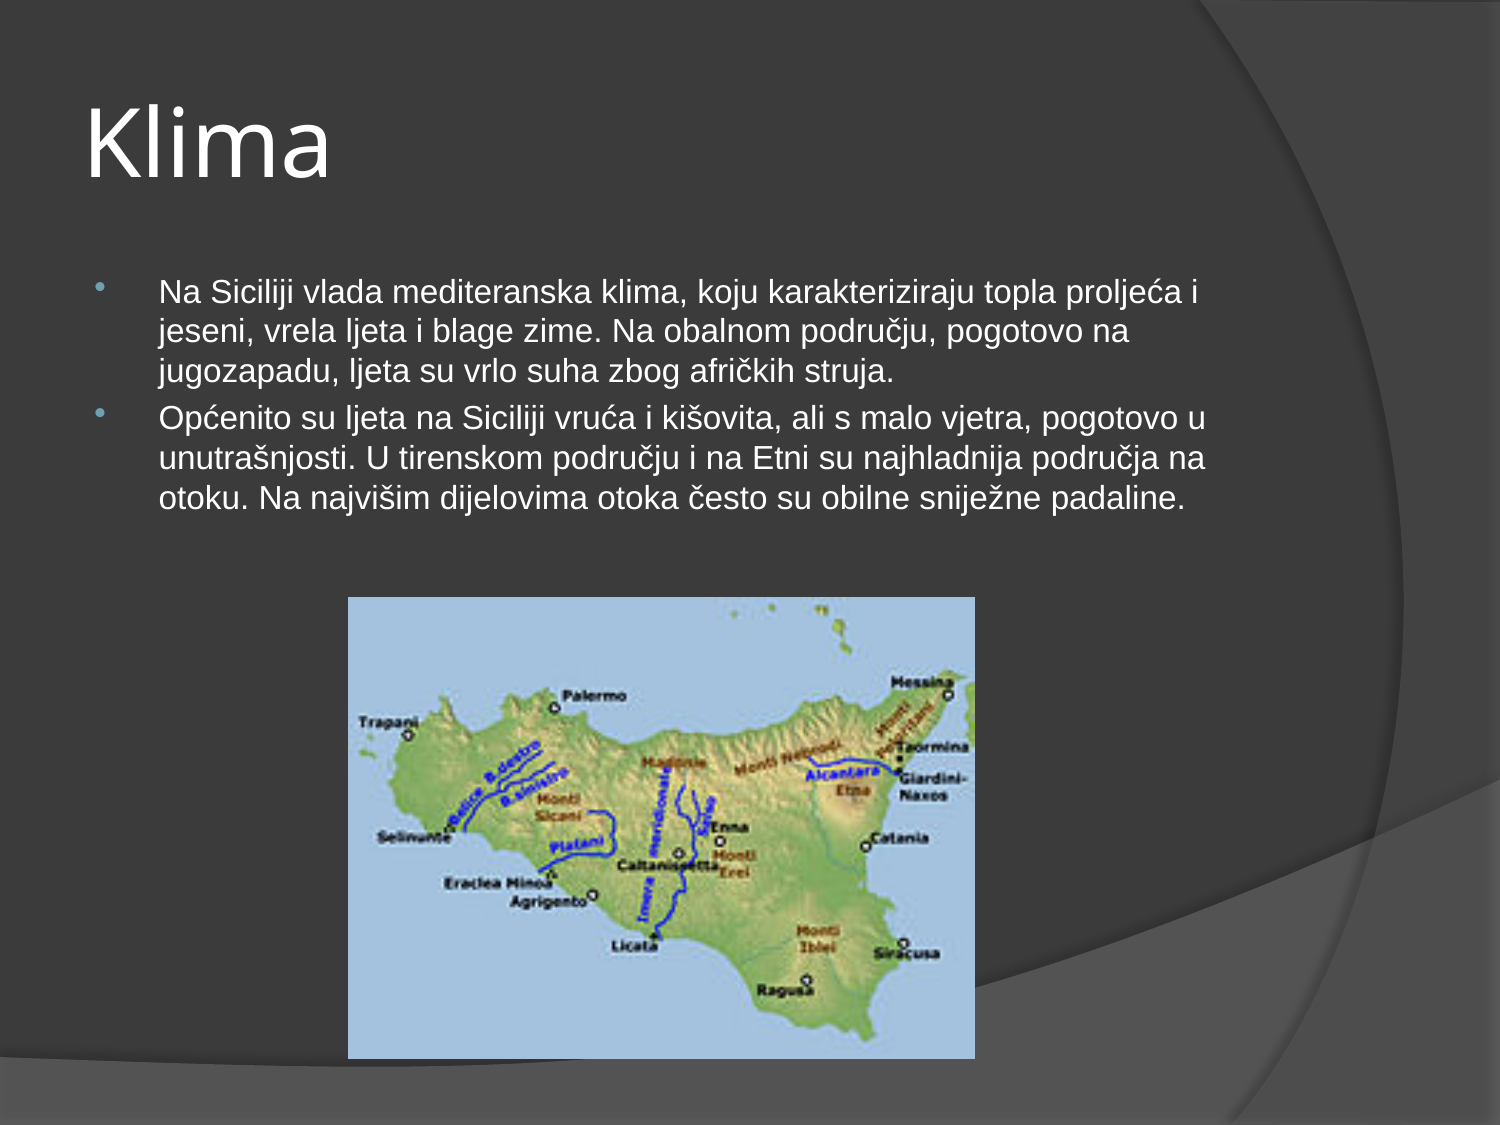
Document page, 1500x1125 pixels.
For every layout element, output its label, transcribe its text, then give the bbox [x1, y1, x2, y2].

title Klima [75, 45, 1300, 233]
list Na Siciliji vlada mediteranska klima, koju karakteriziraju topla proljeća i jeseni, vrela ljeta i blage zime. Na obalnom području, pogotovo na jugozapadu, ljeta su vrlo suha zbog afričkih struja. Općenito su ljeta na Siciliji vruća i kišovita, ali s malo vjetra, pogotovo u unutrašnjosti. U tirenskom području i na Etni su najhladnija područja na otoku. Na najvišim dijelovima otoka često su obilne sniježne padaline. [75, 262, 1300, 1005]
picture [348, 597, 975, 1059]
